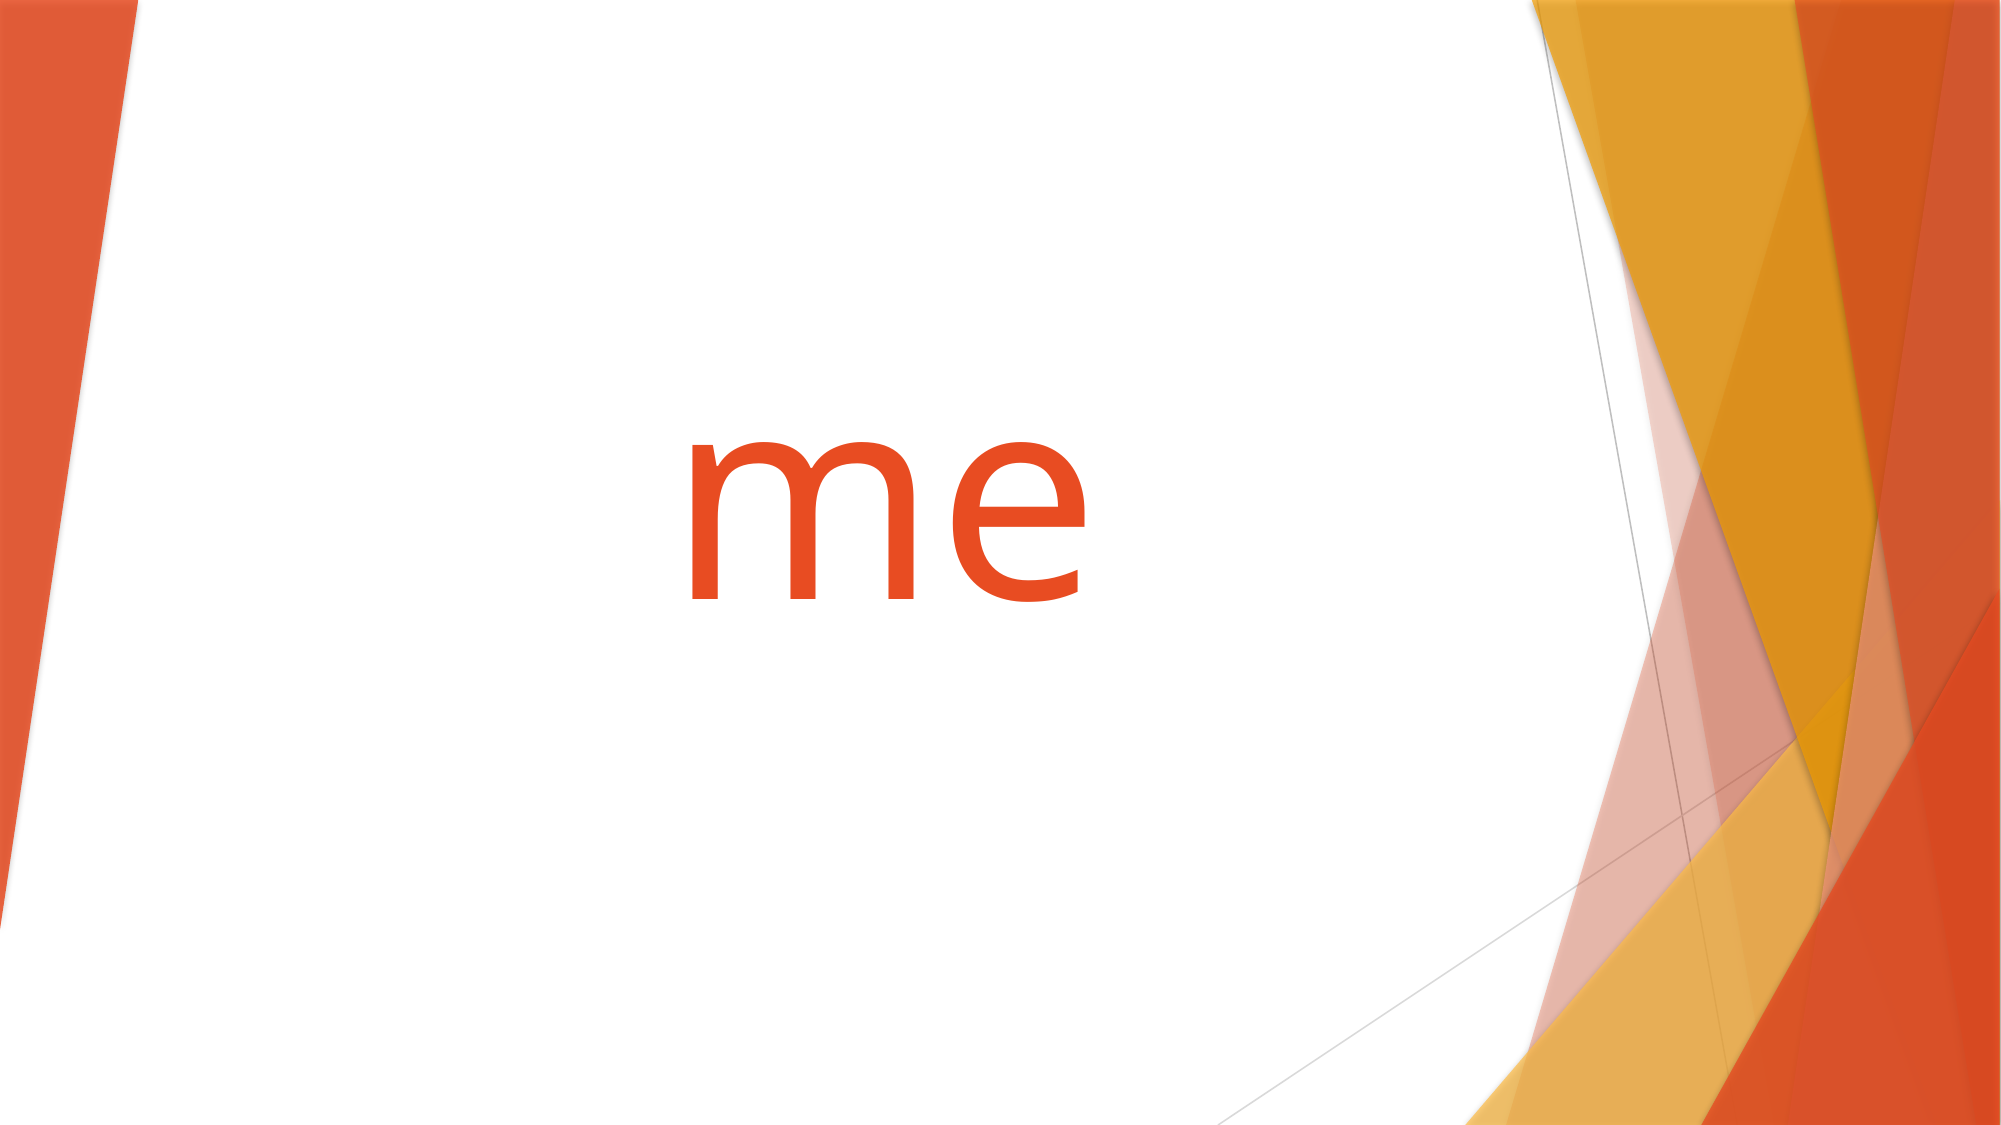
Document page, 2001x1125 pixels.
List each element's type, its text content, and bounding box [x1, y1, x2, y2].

title me [247, 394, 1522, 665]
